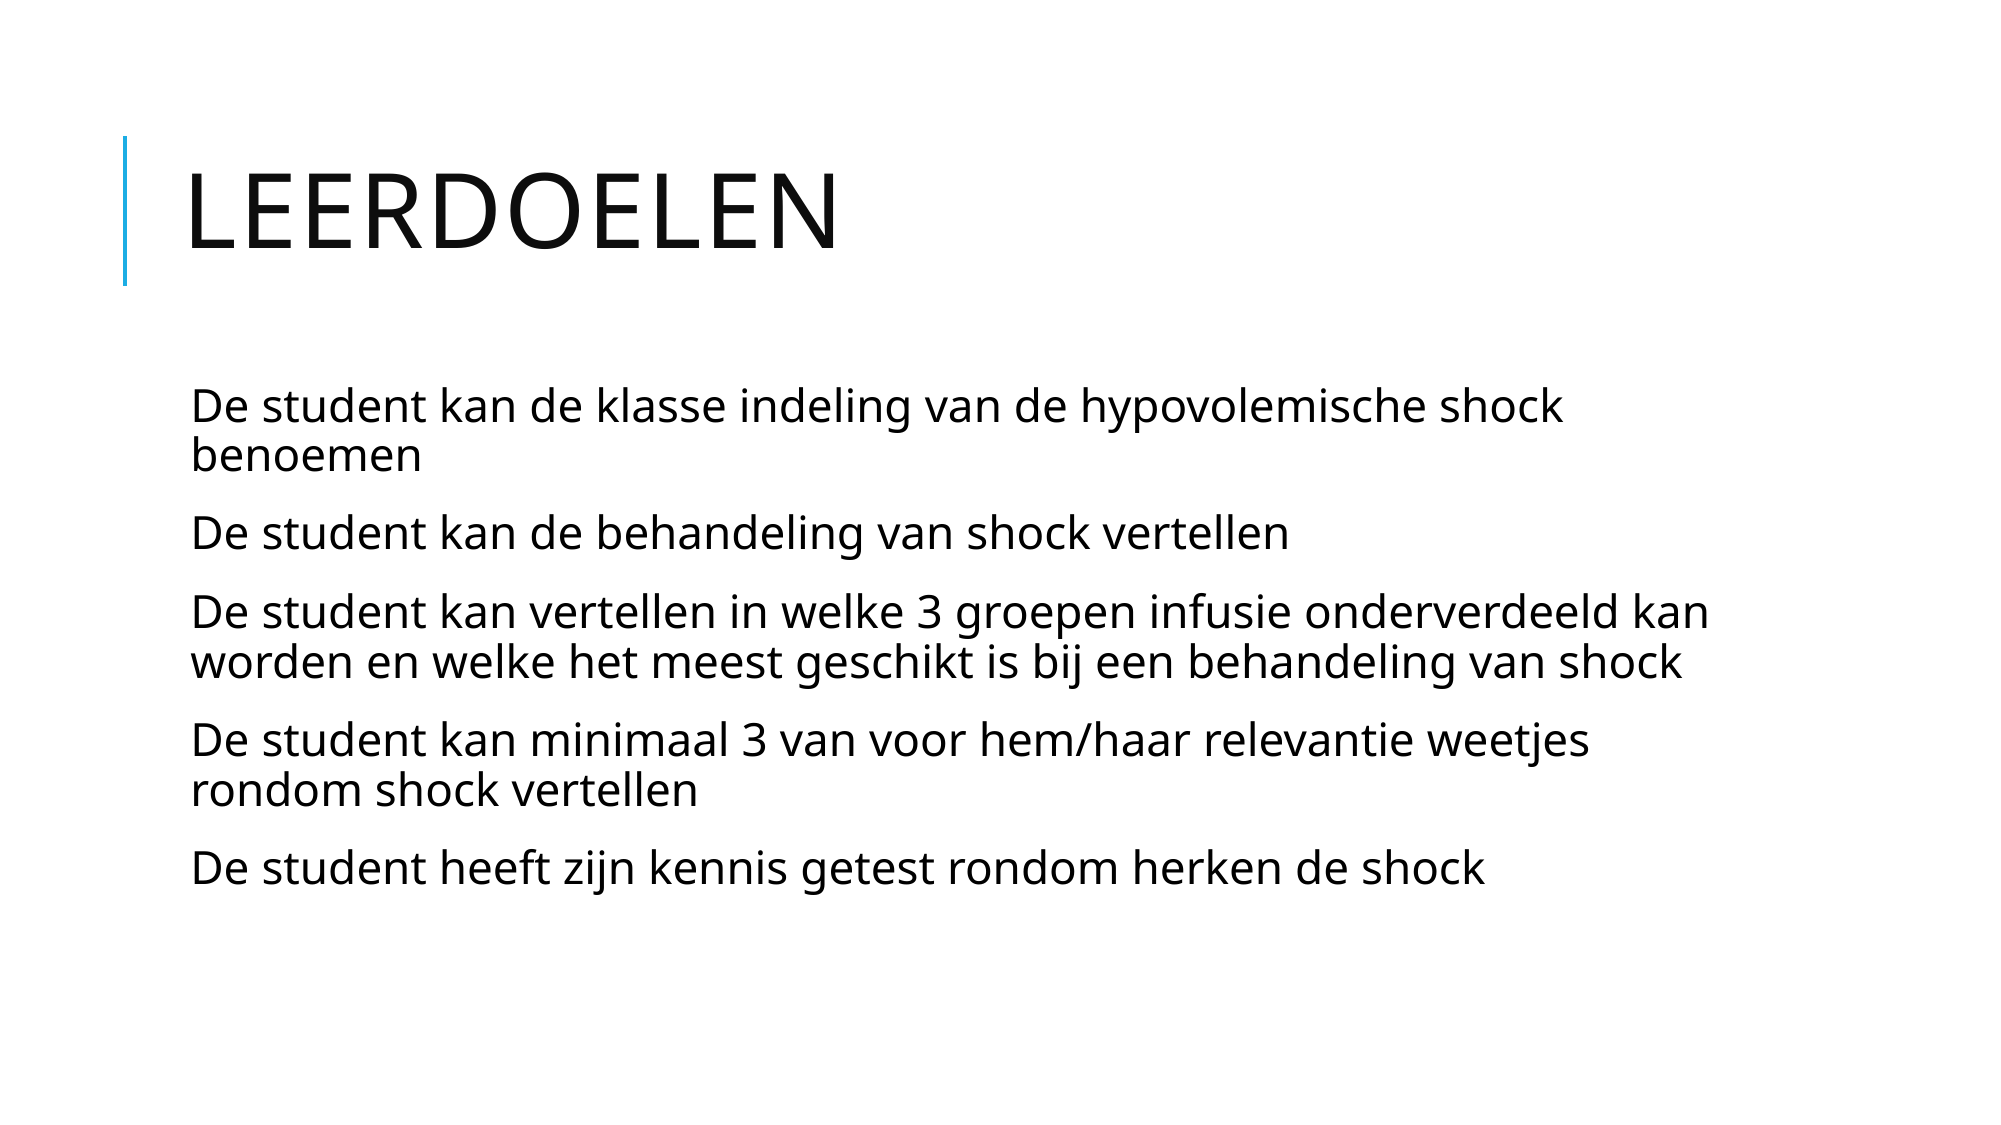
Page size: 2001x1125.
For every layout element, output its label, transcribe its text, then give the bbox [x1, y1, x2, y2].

list De student kan de klasse indeling van de hypovolemische shock benoemen De student kan de behandeling van shock vertellen De student kan vertellen in welke 3 groepen infusie onderverdeeld kan worden en welke het meest geschikt is bij een behandeling van shock De student kan minimaal 3 van voor hem/haar relevantie weetjes rondom shock vertellen De student heeft zijn kennis getest rondom herken de shock [168, 375, 1763, 1035]
title Leerdoelen [168, 96, 1763, 342]
